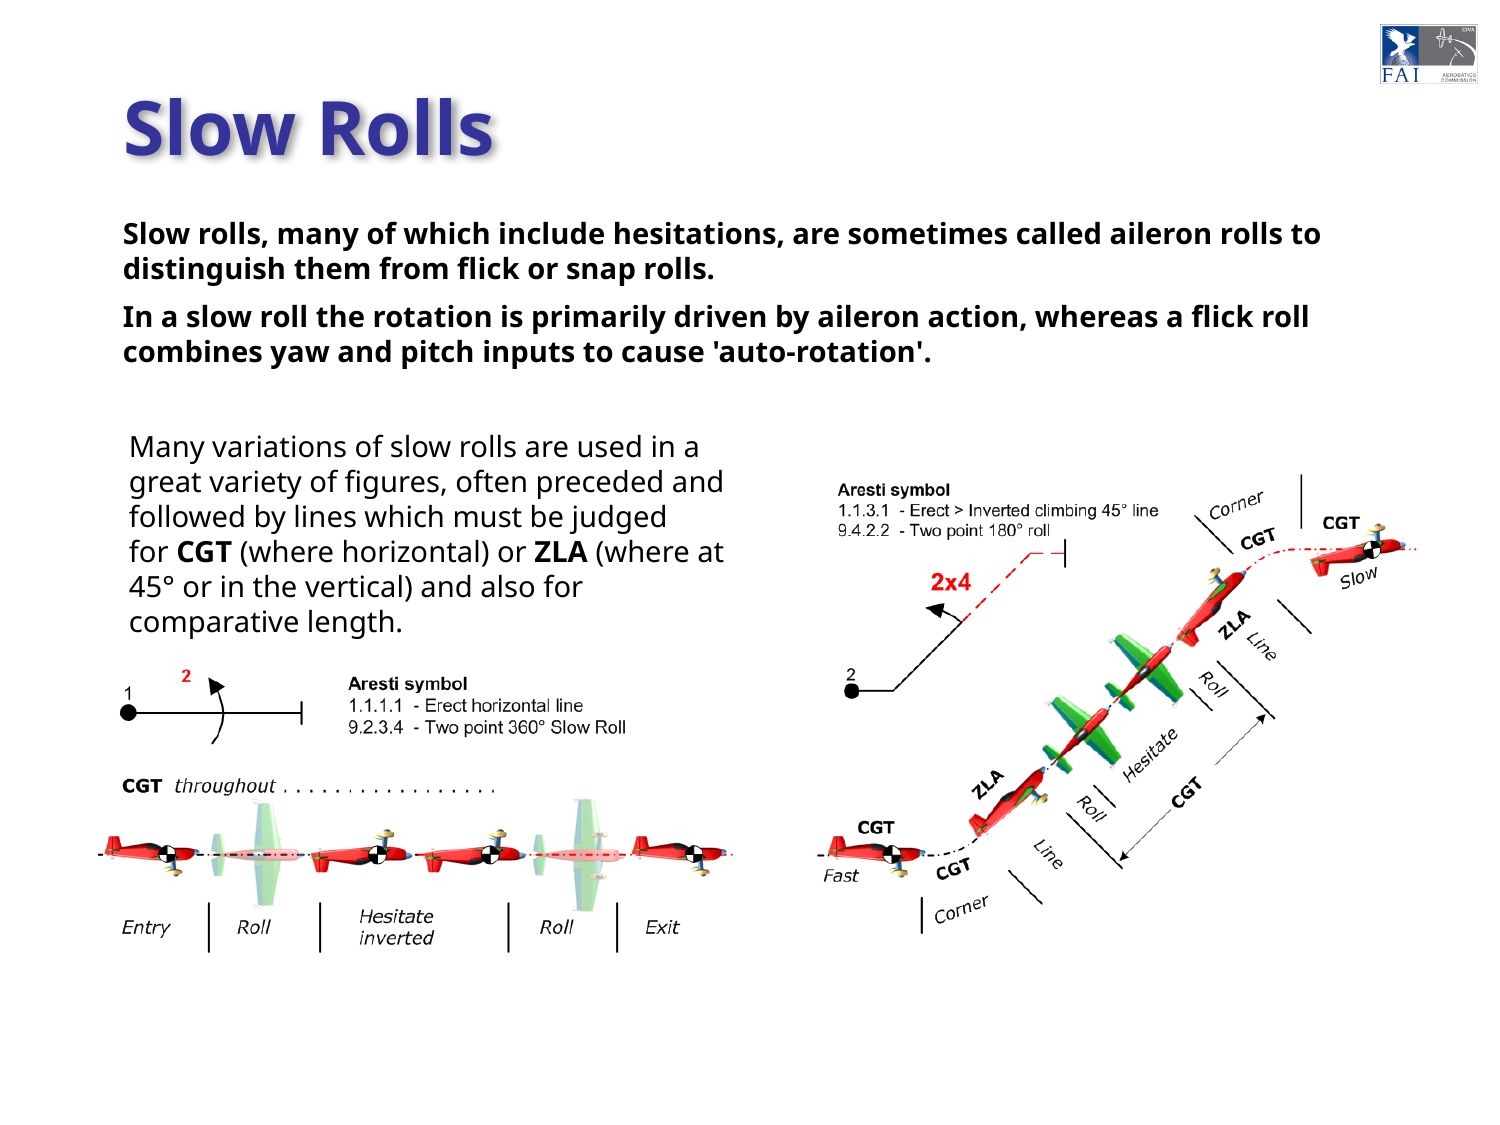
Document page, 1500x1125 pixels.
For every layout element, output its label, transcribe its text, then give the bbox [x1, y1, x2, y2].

picture [808, 467, 1429, 951]
picture [98, 648, 746, 972]
picture [1380, 24, 1478, 85]
text_box Slow rolls, many of which include hesitations, are sometimes called aileron rolls to distinguish them from flick or snap rolls. In a slow roll the rotation is primarily driven by aileron action, whereas a flick roll combines yaw and pitch inputs to cause 'auto-rotation'. [108, 208, 1429, 262]
text_box Slow Rolls [108, 54, 1439, 197]
text_box Many variations of slow rolls are used in a great variety of figures, often preceded and followed by lines which must be judged for CGT (where horizontal) or ZLA (where at 45° or in the vertical) and also for comparative length. [114, 420, 750, 615]
